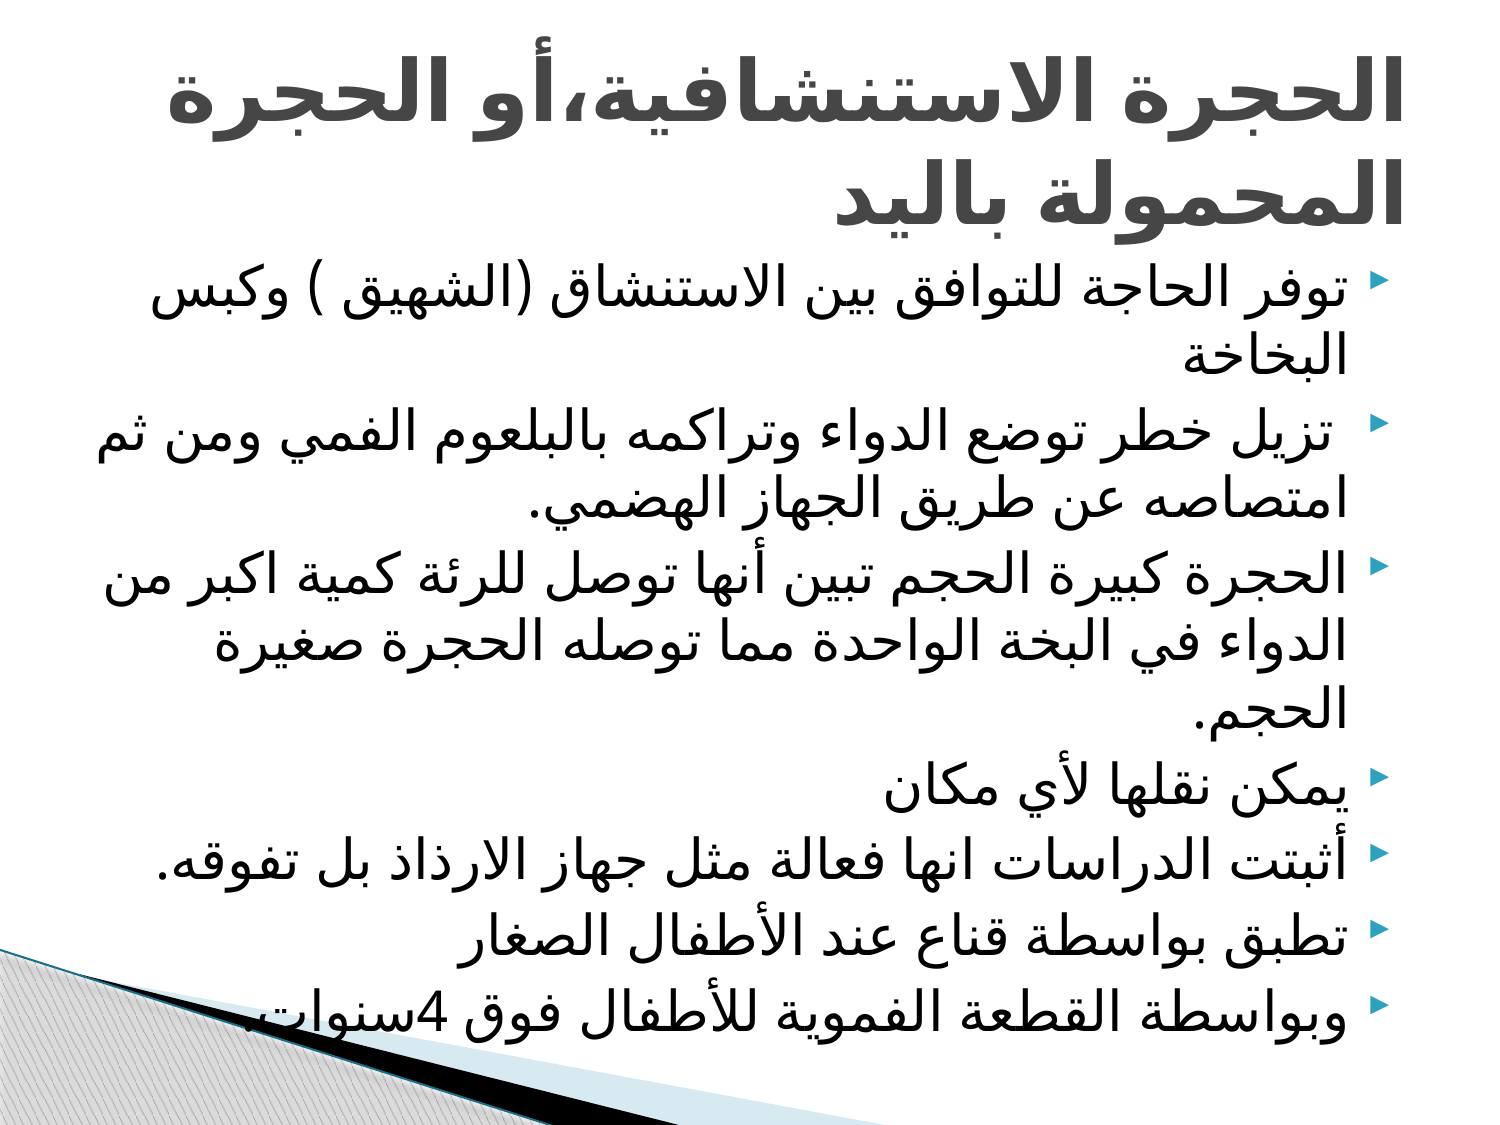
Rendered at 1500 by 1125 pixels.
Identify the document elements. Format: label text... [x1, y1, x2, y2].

title الحجرة الاستنشافية،أو الحجرة المحمولة باليد [75, 45, 1425, 233]
list توفر الحاجة للتوافق بين الاستنشاق (الشهيق ) وكبس البخاخة تزيل خطر توضع الدواء وتراكمه بالبلعوم الفمي ومن ثم امتصاصه عن طريق الجهاز الهضمي. الحجرة كبيرة الحجم تبين أنها توصل للرئة كمية اكبر من الدواء في البخة الواحدة مما توصله الحجرة صغيرة الحجم. يمكن نقلها لأي مكان أثبتت الدراسات انها فعالة مثل جهاز الارذاذ بل تفوقه. تطبق بواسطة قناع عند الأطفال الصغار وبواسطة القطعة الفموية للأطفال فوق 4سنوات. [75, 243, 1425, 986]
